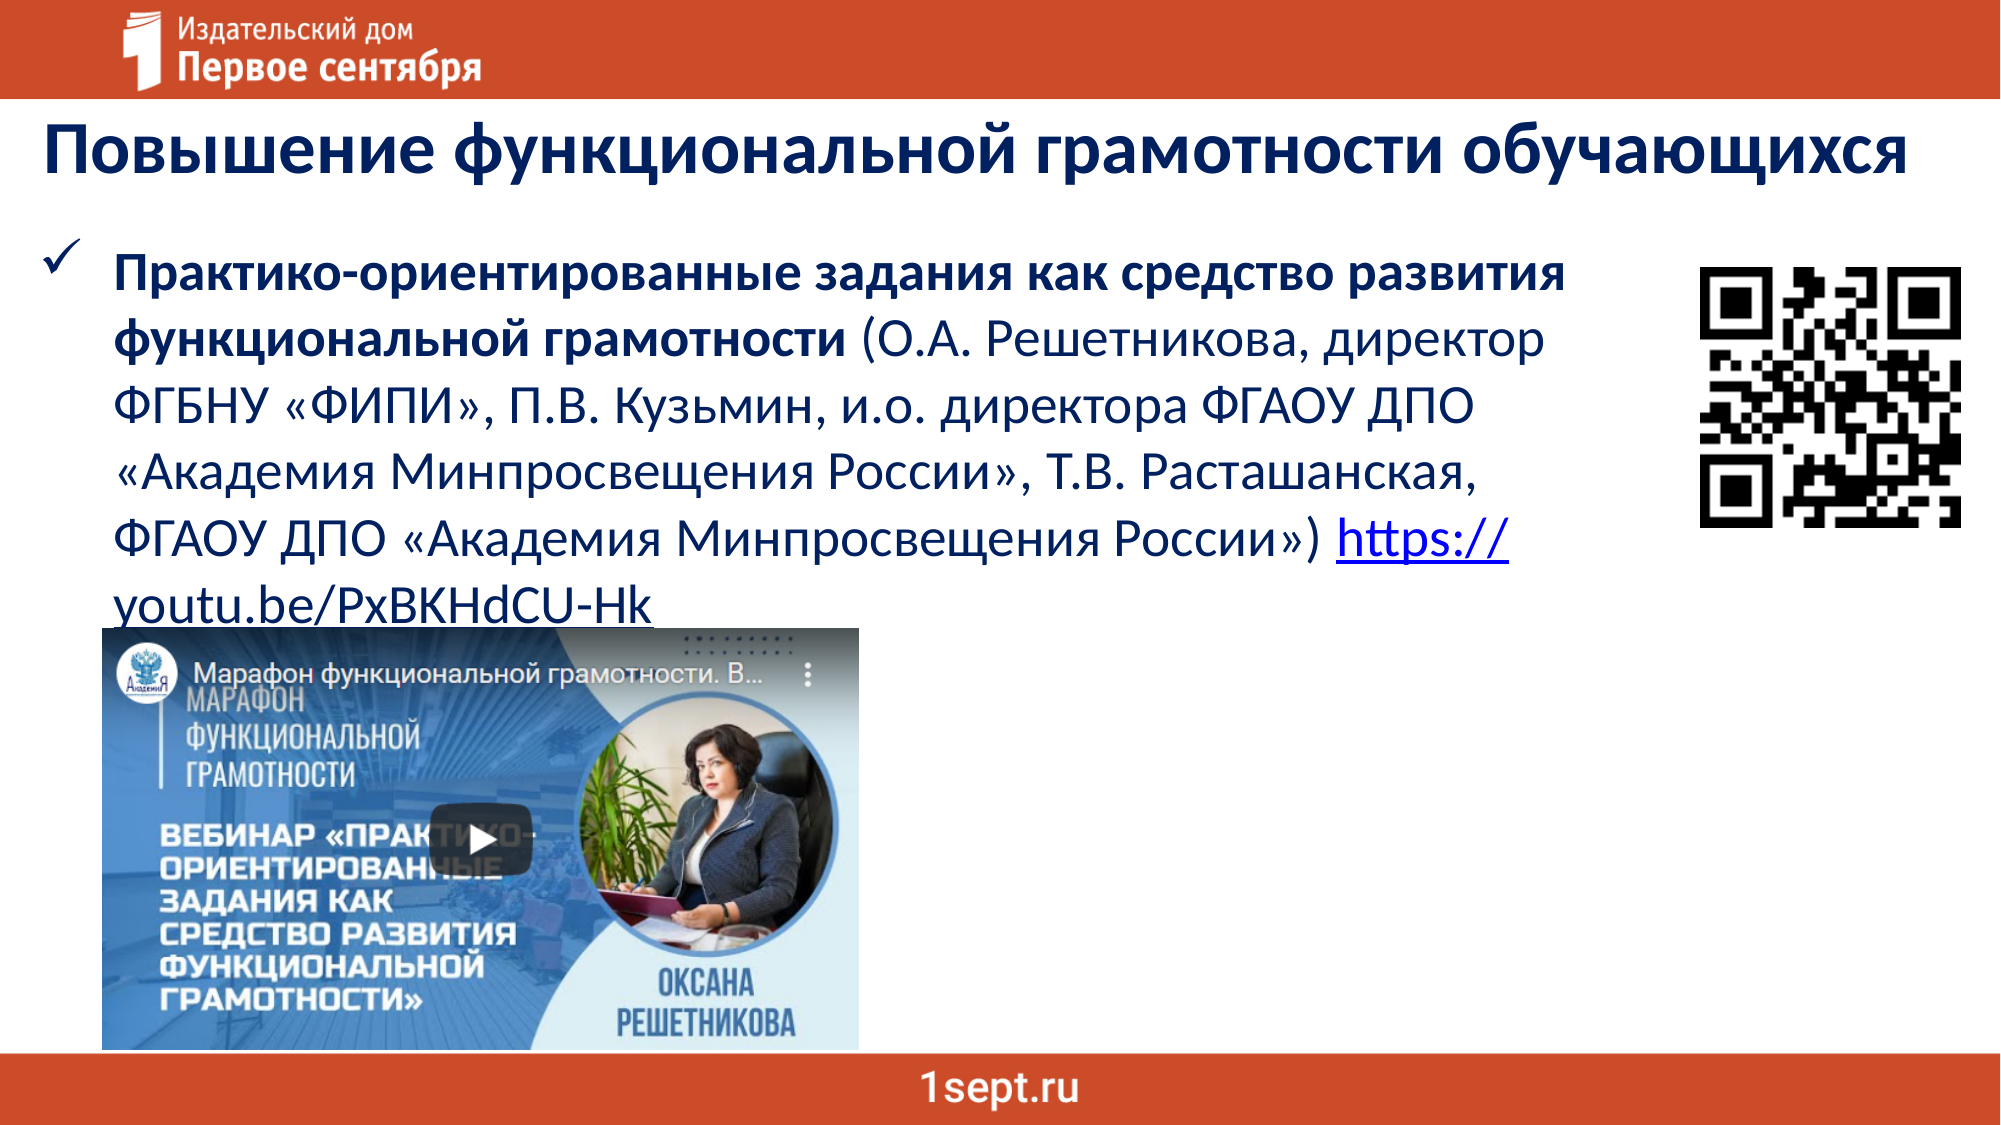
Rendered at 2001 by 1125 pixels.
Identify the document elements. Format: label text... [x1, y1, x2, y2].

text_box Повышение функциональной грамотности обучающихся [23, 30, 1993, 257]
list Практико-ориентированные задания как средство развития функциональной грамотности (О.А. Решетникова, директор ФГБНУ «ФИПИ», П.В. Кузьмин, и.о. директора ФГАОУ ДПО «Академия Минпросвещения России», Т.В. Расташанская, ФГАОУ ДПО «Академия Минпросвещения России») https://youtu.be/PxBKHdCU-Hk [23, 227, 1945, 1005]
picture [0, 0, 2001, 1125]
